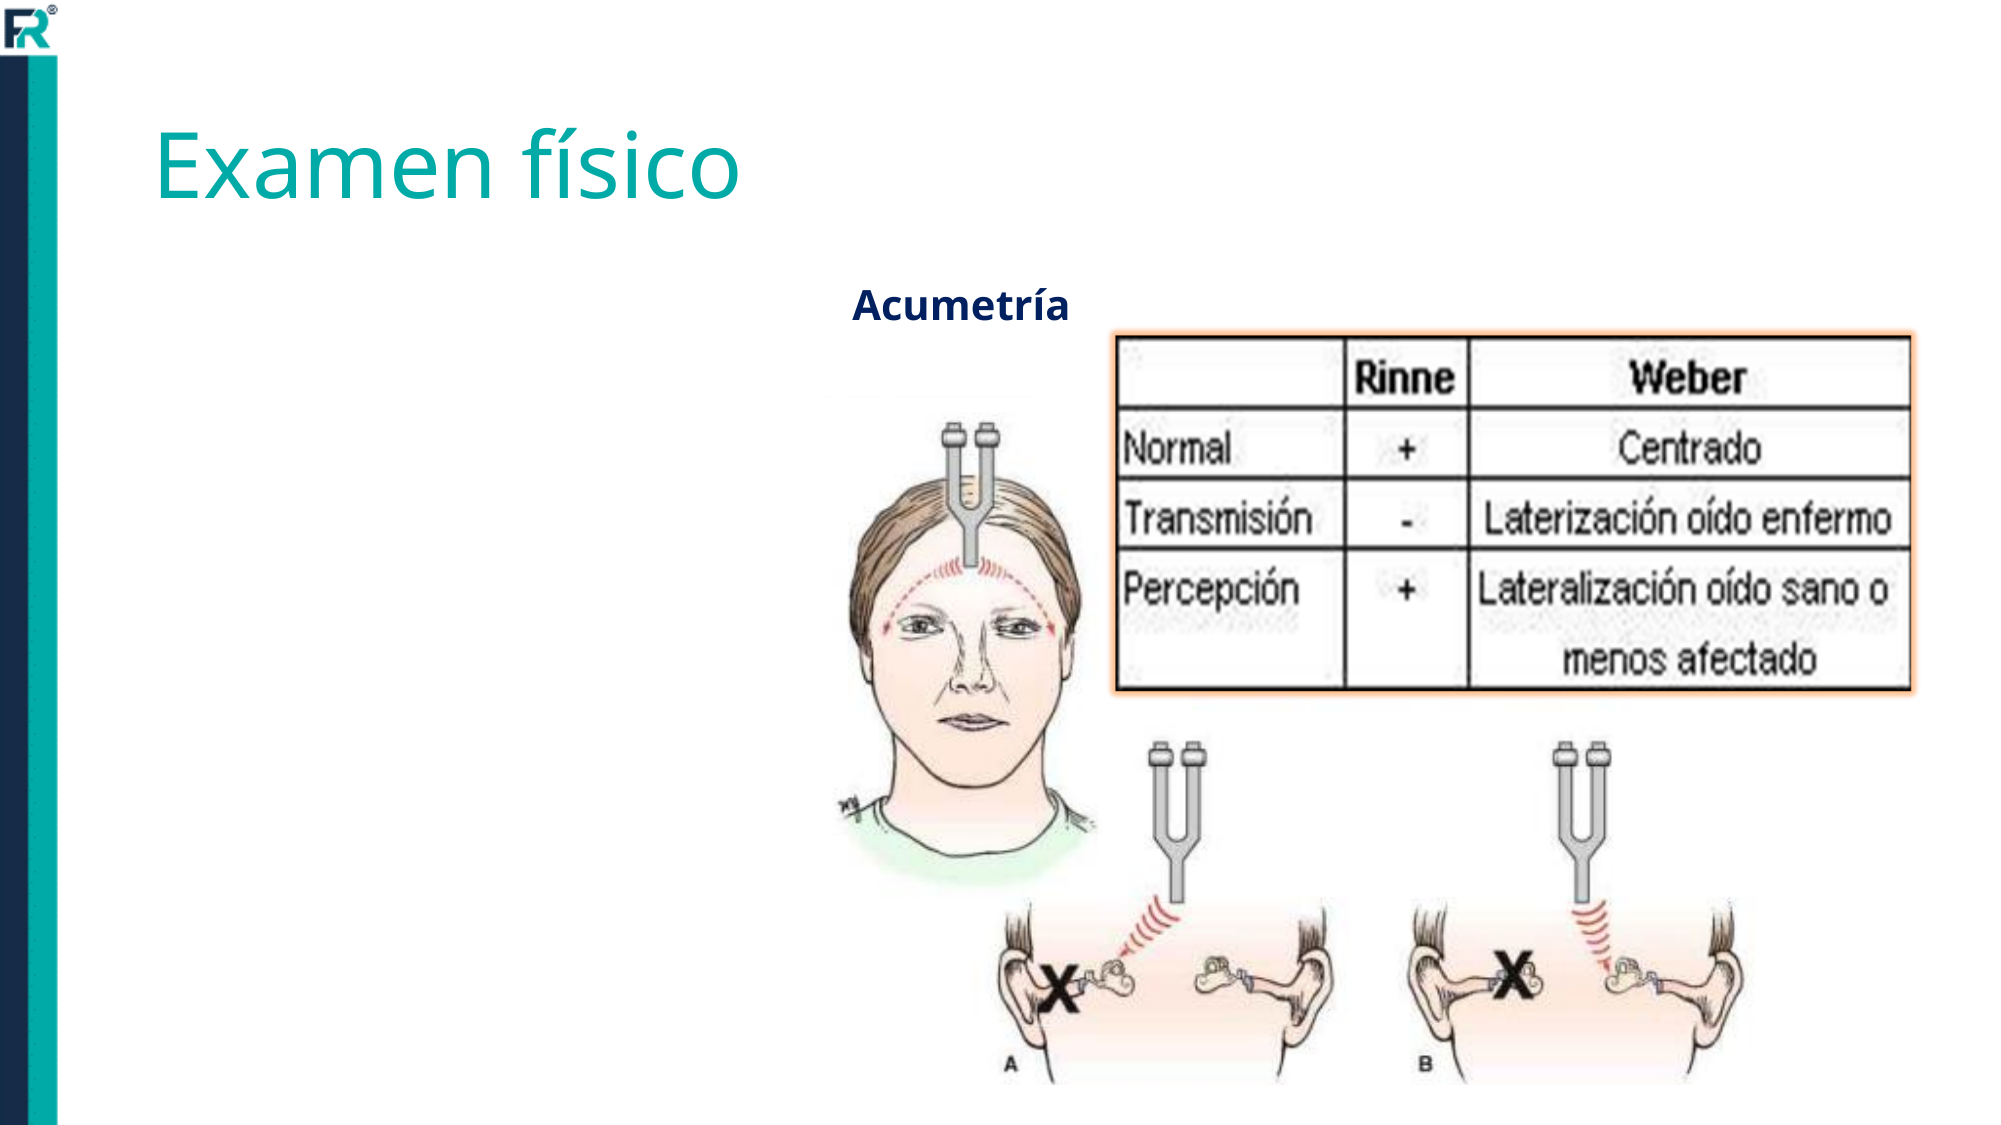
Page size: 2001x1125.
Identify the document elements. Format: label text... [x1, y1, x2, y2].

list Acumetría [837, 277, 1952, 882]
picture [0, 0, 2001, 1125]
title Examen físico [137, 59, 1863, 278]
